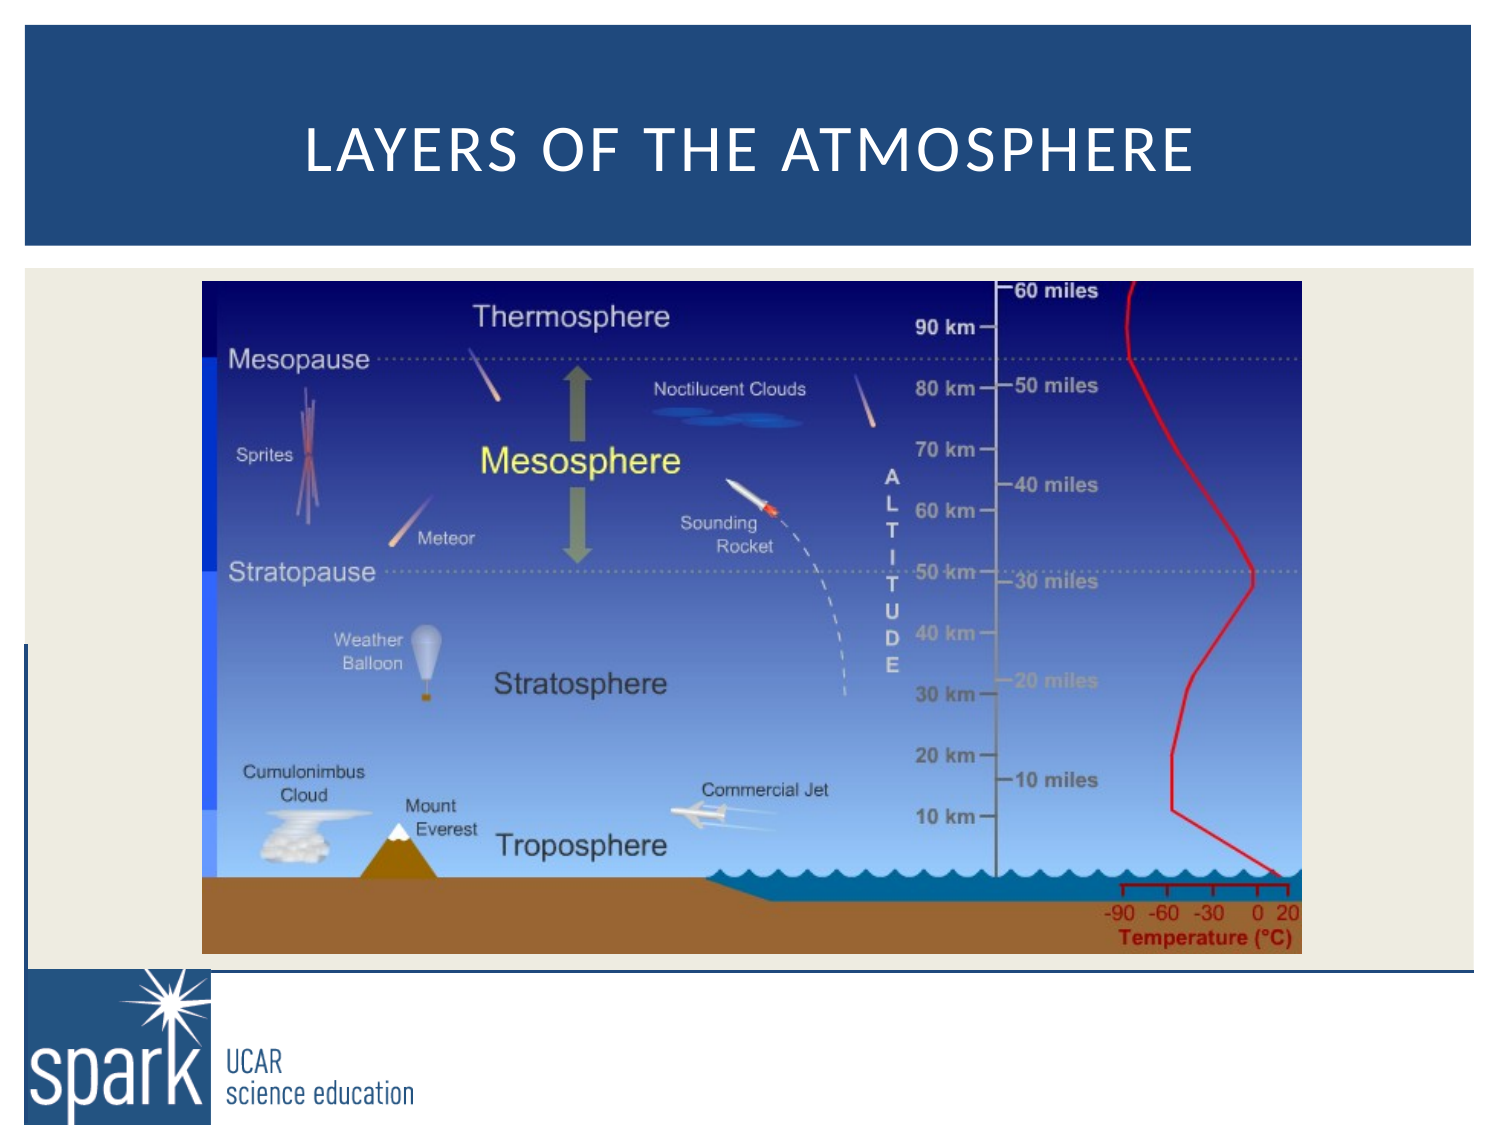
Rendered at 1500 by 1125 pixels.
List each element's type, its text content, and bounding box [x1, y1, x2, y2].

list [202, 281, 1302, 954]
picture [24, 969, 413, 1125]
title Layers of the atmosphere [62, 58, 1438, 232]
